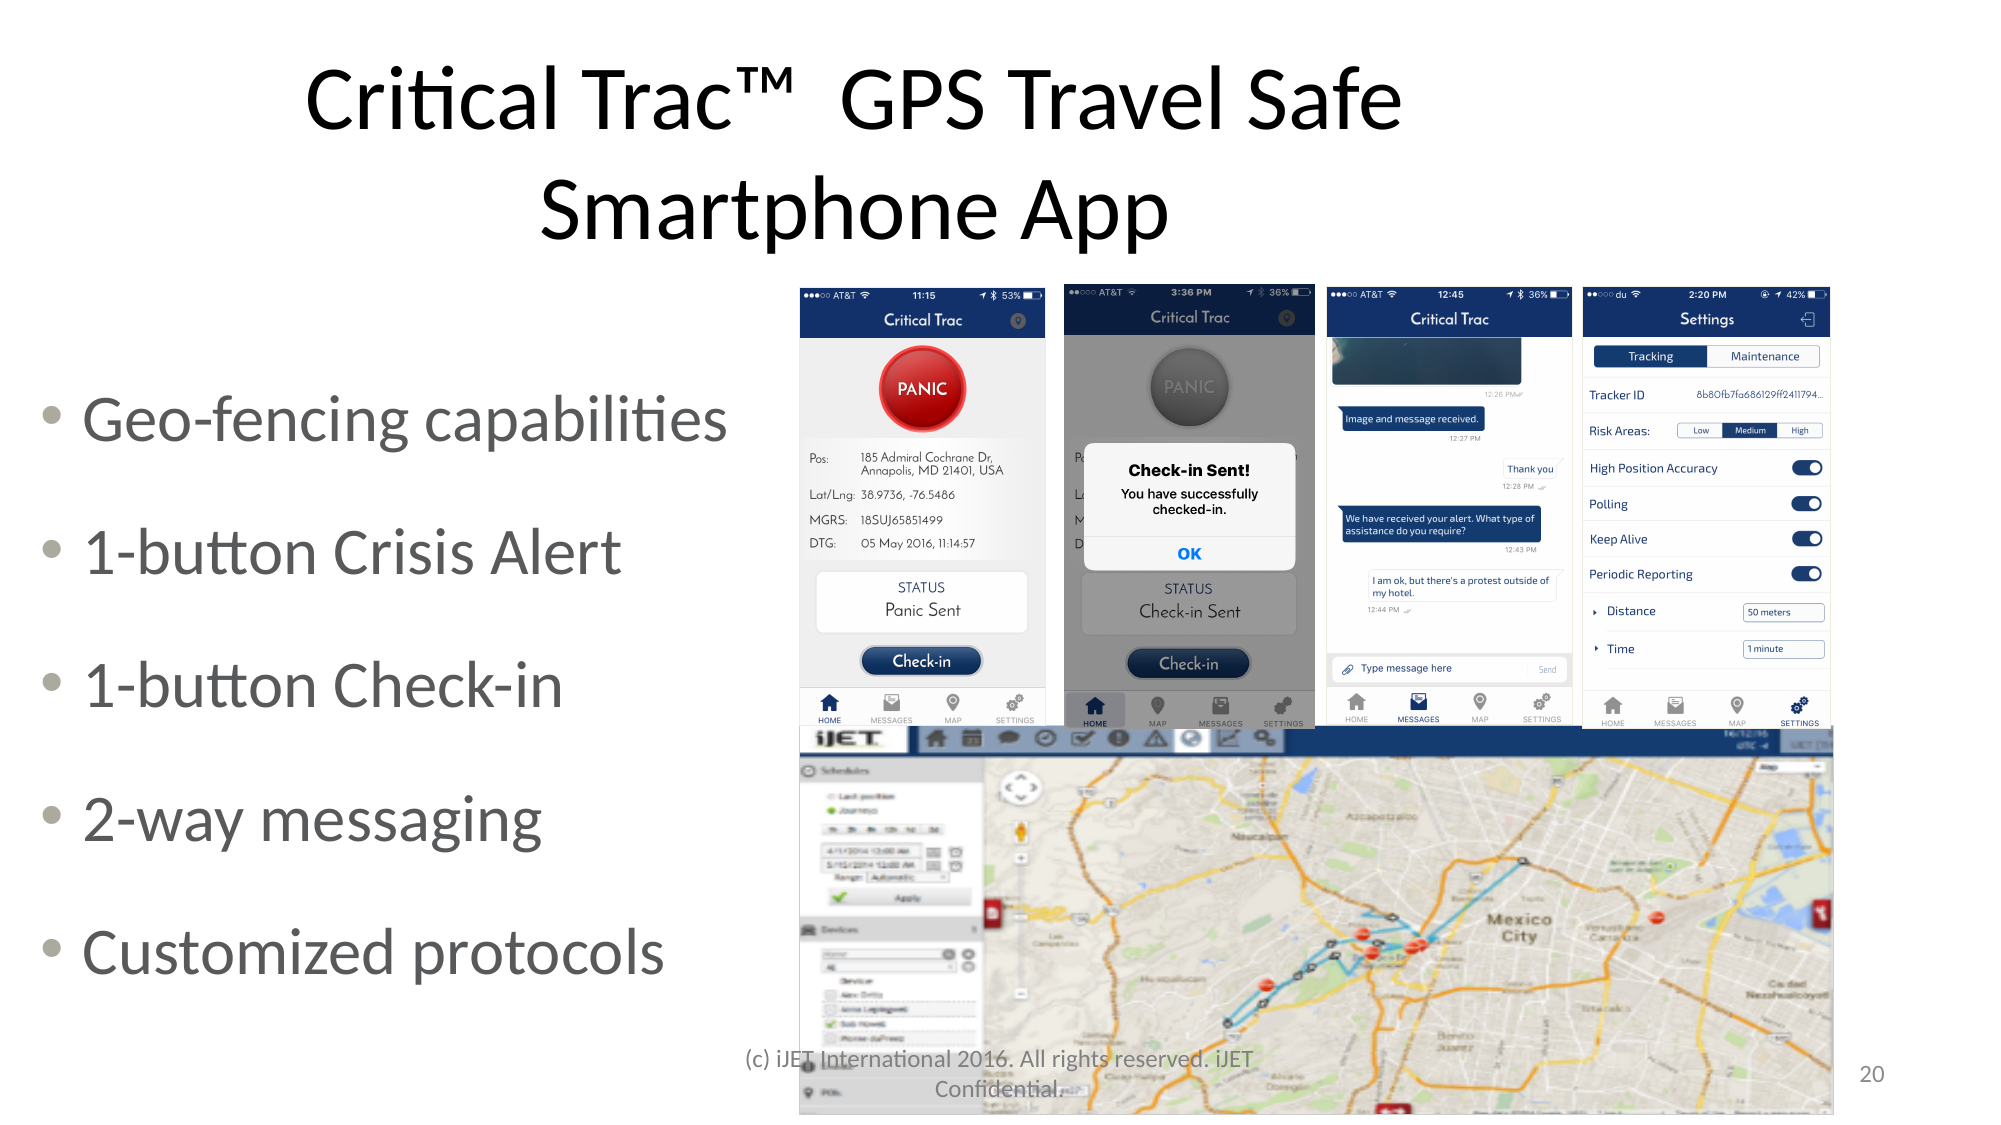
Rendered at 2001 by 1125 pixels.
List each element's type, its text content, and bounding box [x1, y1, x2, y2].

title Critical Trac™ GPS Travel Safe Smartphone App [79, 80, 1632, 215]
text_box Geo-fencing capabilities 1-button Crisis Alert 1-button Check-in 2-way messaging Customized protocols [25, 327, 769, 1073]
slide_number 20 [1838, 1042, 1900, 1103]
picture [799, 284, 1834, 1115]
footer (c) iJET International 2016. All rights reserved. iJET Confidential. [683, 1042, 794, 1103]
